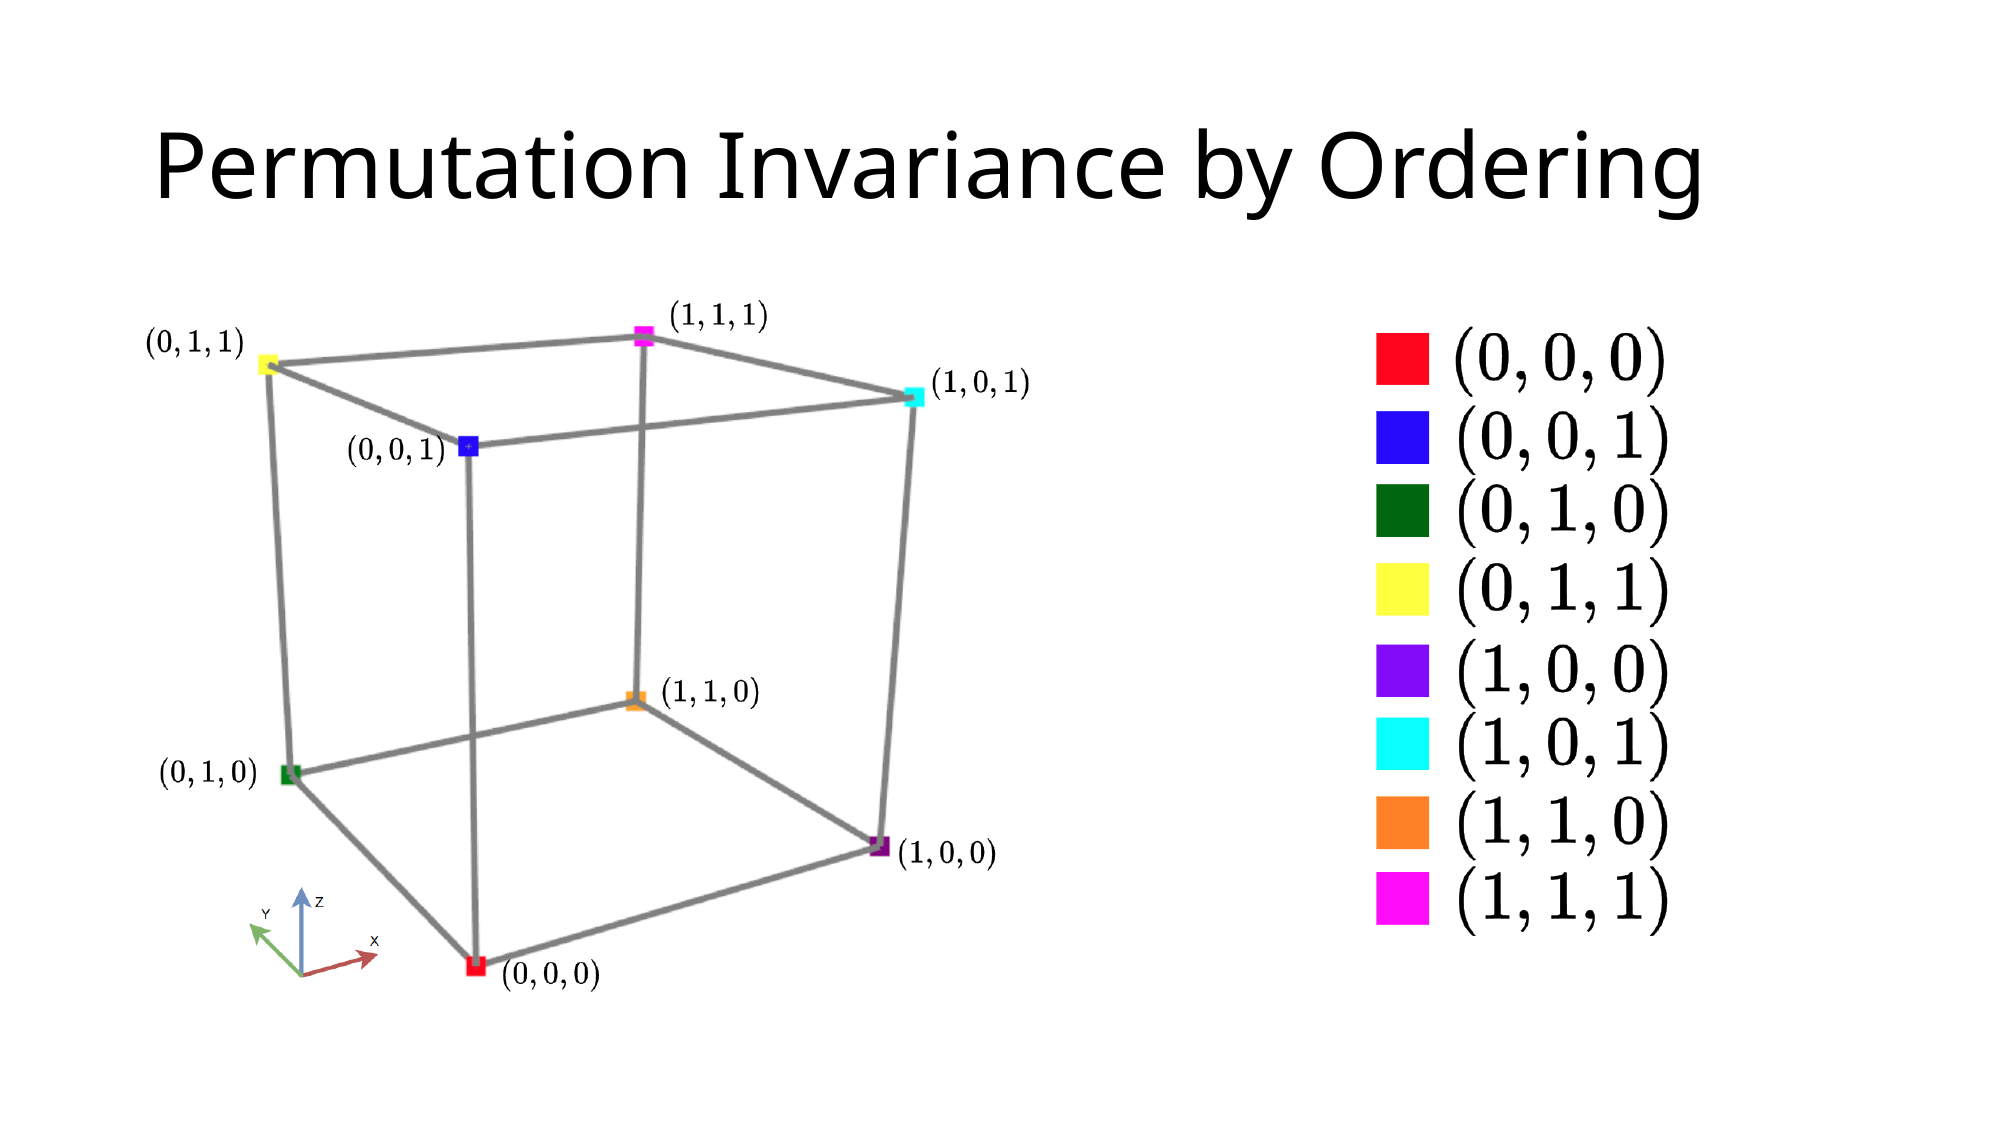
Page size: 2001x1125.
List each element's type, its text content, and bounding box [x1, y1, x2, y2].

picture [1334, 312, 1694, 949]
picture [136, 280, 1038, 1007]
title Permutation Invariance by Ordering [137, 59, 1863, 278]
